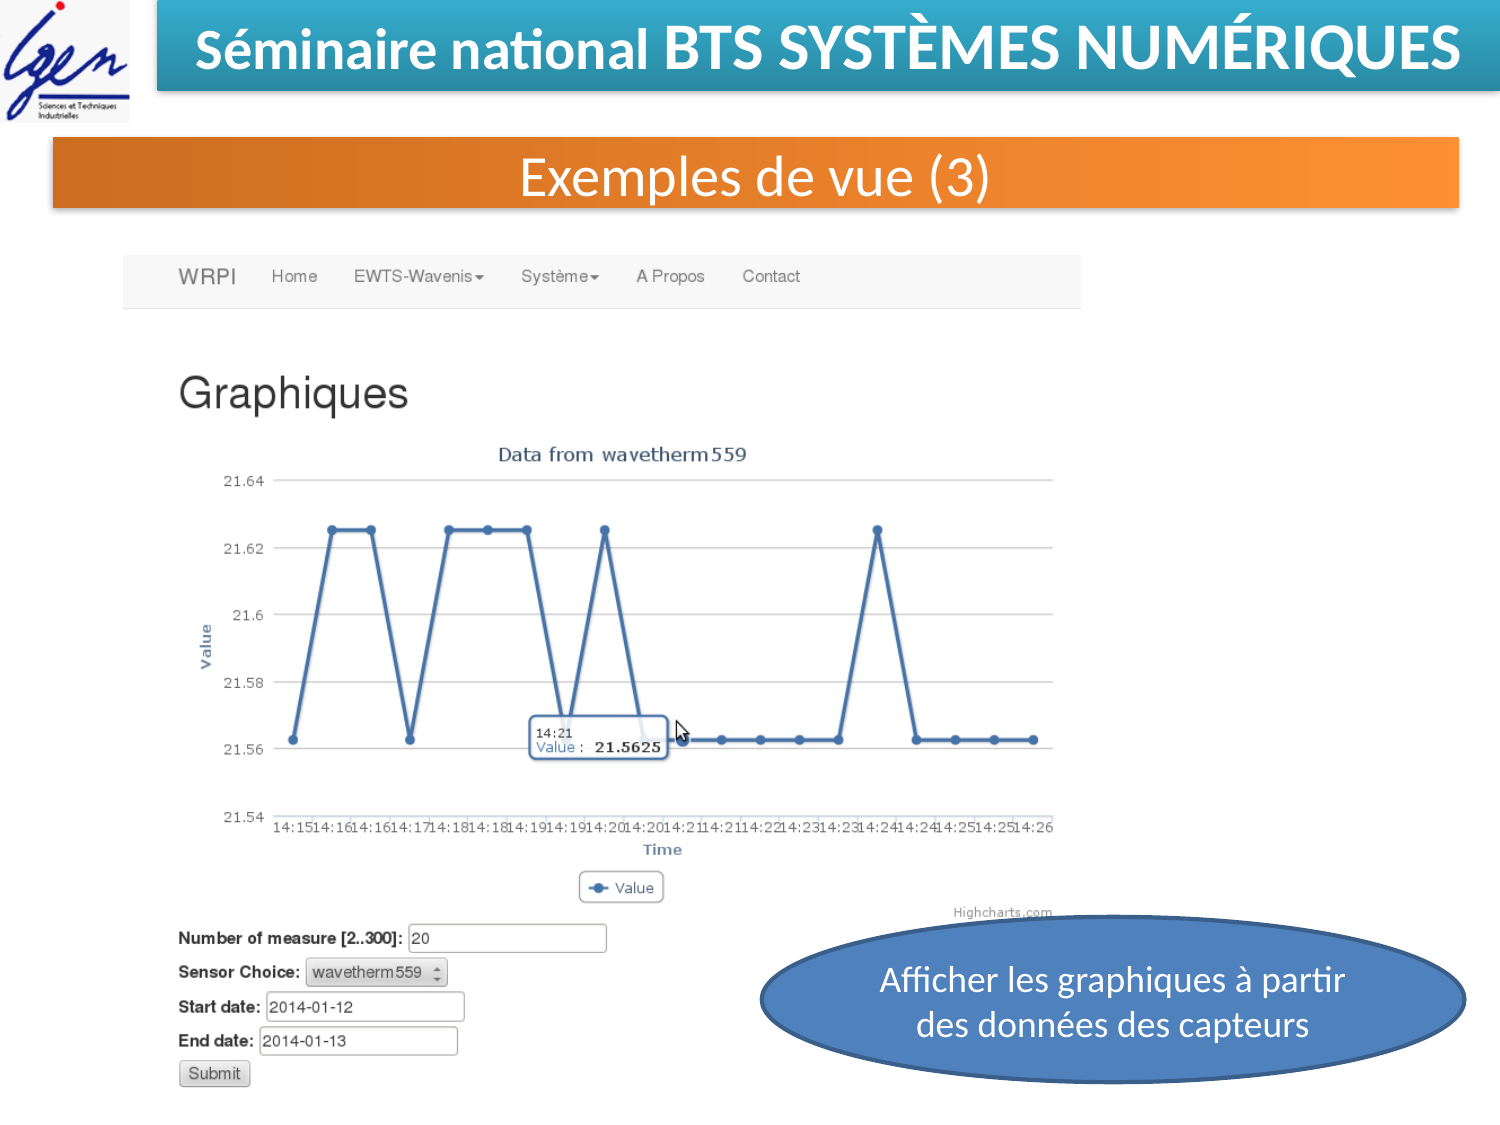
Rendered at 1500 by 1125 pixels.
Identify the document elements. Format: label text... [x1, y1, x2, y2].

picture [123, 255, 1081, 1094]
text_box Séminaire national BTS SYSTÈMES NUMÉRIQUES [157, 0, 1500, 91]
text_box Exemples de vue (3) [53, 137, 1459, 208]
picture [0, 0, 132, 124]
text_box Afficher les graphiques à partir des données des capteurs [1087, 914, 1467, 1085]
